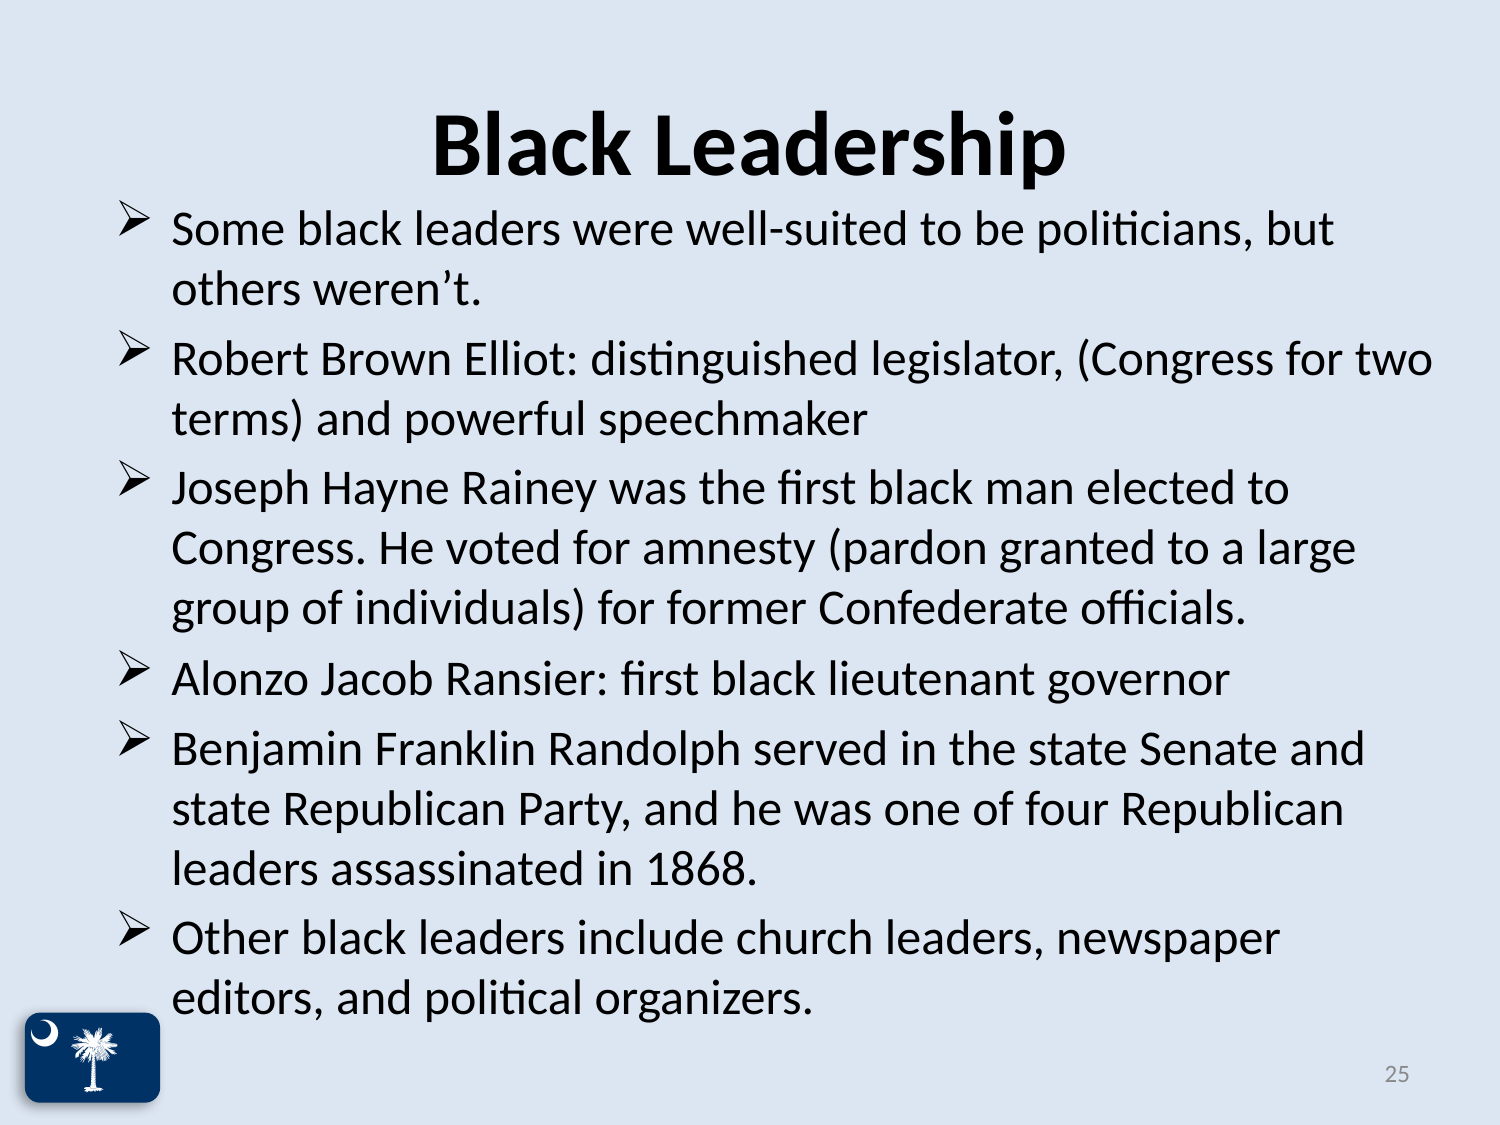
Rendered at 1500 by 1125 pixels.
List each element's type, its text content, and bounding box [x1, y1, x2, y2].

slide_number 25 [1074, 1042, 1425, 1103]
list Some black leaders were well-suited to be politicians, but others weren’t. Robert Brown Elliot: distinguished legislator, (Congress for two terms) and powerful speechmaker Joseph Hayne Rainey was the first black man elected to Congress. He voted for amnesty (pardon granted to a large group of individuals) for former Confederate officials. Alonzo Jacob Ransier: first black lieutenant governor Benjamin Franklin Randolph served in the state Senate and state Republican Party, and he was one of four Republican leaders assassinated in 1868. Other black leaders include church leaders, newspaper editors, and political organizers. [99, 187, 1450, 930]
title Black Leadership [75, 45, 1425, 233]
picture [24, 1012, 161, 1103]
